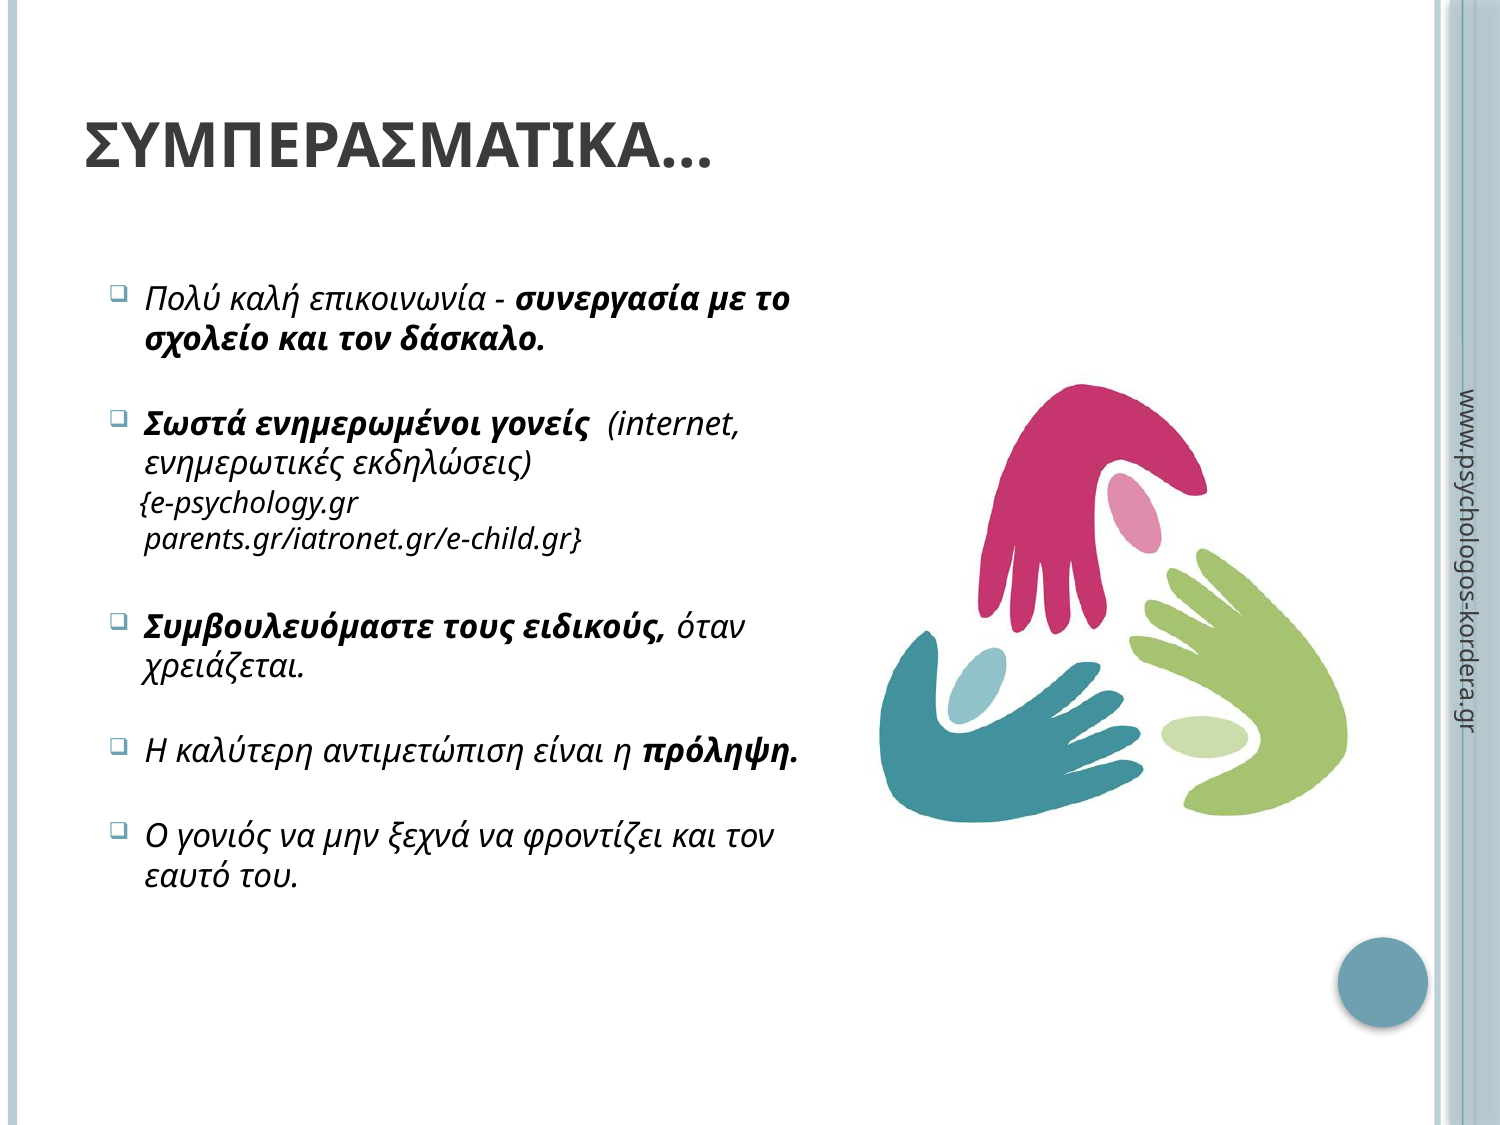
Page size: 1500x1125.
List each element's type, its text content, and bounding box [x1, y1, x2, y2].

footer www.psychologos-kordera.gr [1440, 375, 1500, 900]
list Πολύ καλή επικοινωνία - συνεργασία με τo σχολείο και τον δάσκαλο. Σωστά ενημερωμένοι γονείς (internet, ενημερωτικές εκδηλώσεις) {e-psychology.gr parents.gr/iatronet.gr/e-child.gr} Συμβουλευόμαστε τους ειδικούς, όταν χρειάζεται. Η καλύτερη αντιμετώπιση είναι η πρόληψη. Ο γονιός να μην ξεχνά να φροντίζει και τον εαυτό του. [93, 269, 856, 903]
title ΣΥΜΠΕΡΑΣΜΑΤΙΚΑ… [70, 0, 1296, 188]
picture [854, 374, 1366, 848]
